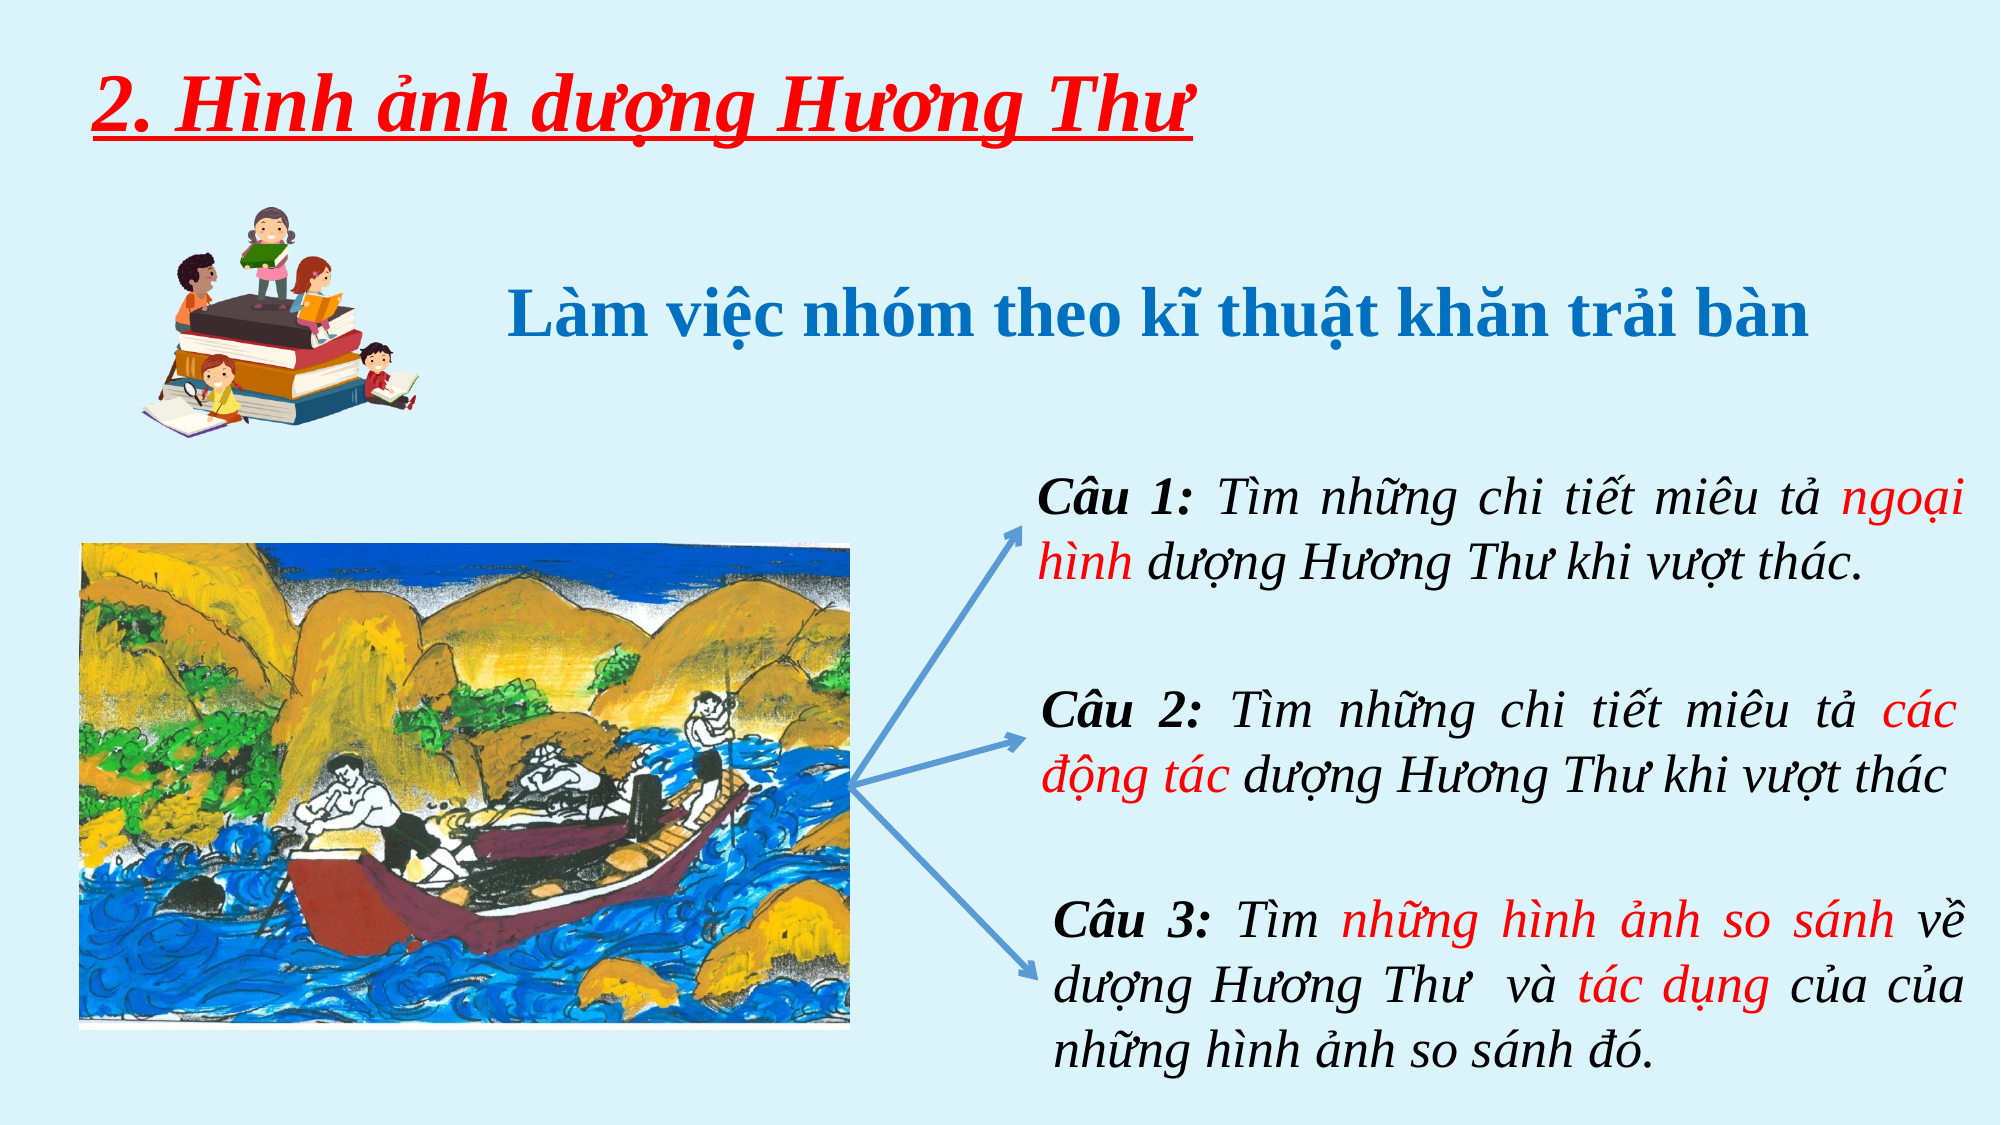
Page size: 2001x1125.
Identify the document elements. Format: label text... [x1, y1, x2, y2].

text_box Câu 2: Tìm những chi tiết miêu tả các động tác dượng Hương Thư khi vượt thác [1026, 665, 1973, 811]
text_box Câu 3: Tìm những hình ảnh so sánh về dượng Hương Thư và tác dụng của của những hình ảnh so sánh đó. [1038, 875, 1981, 1086]
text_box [849, 738, 1027, 786]
text_box 2. Hình ảnh dượng Hương Thư [78, 40, 1208, 156]
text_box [849, 526, 1023, 738]
picture [141, 207, 419, 438]
picture [79, 543, 850, 1030]
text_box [849, 786, 1039, 982]
text_box Làm việc nhóm theo kĩ thuật khăn trải bàn [492, 258, 1835, 358]
text_box Câu 1: Tìm những chi tiết miêu tả ngoại hình dượng Hương Thư khi vượt thác. [1022, 452, 1981, 598]
